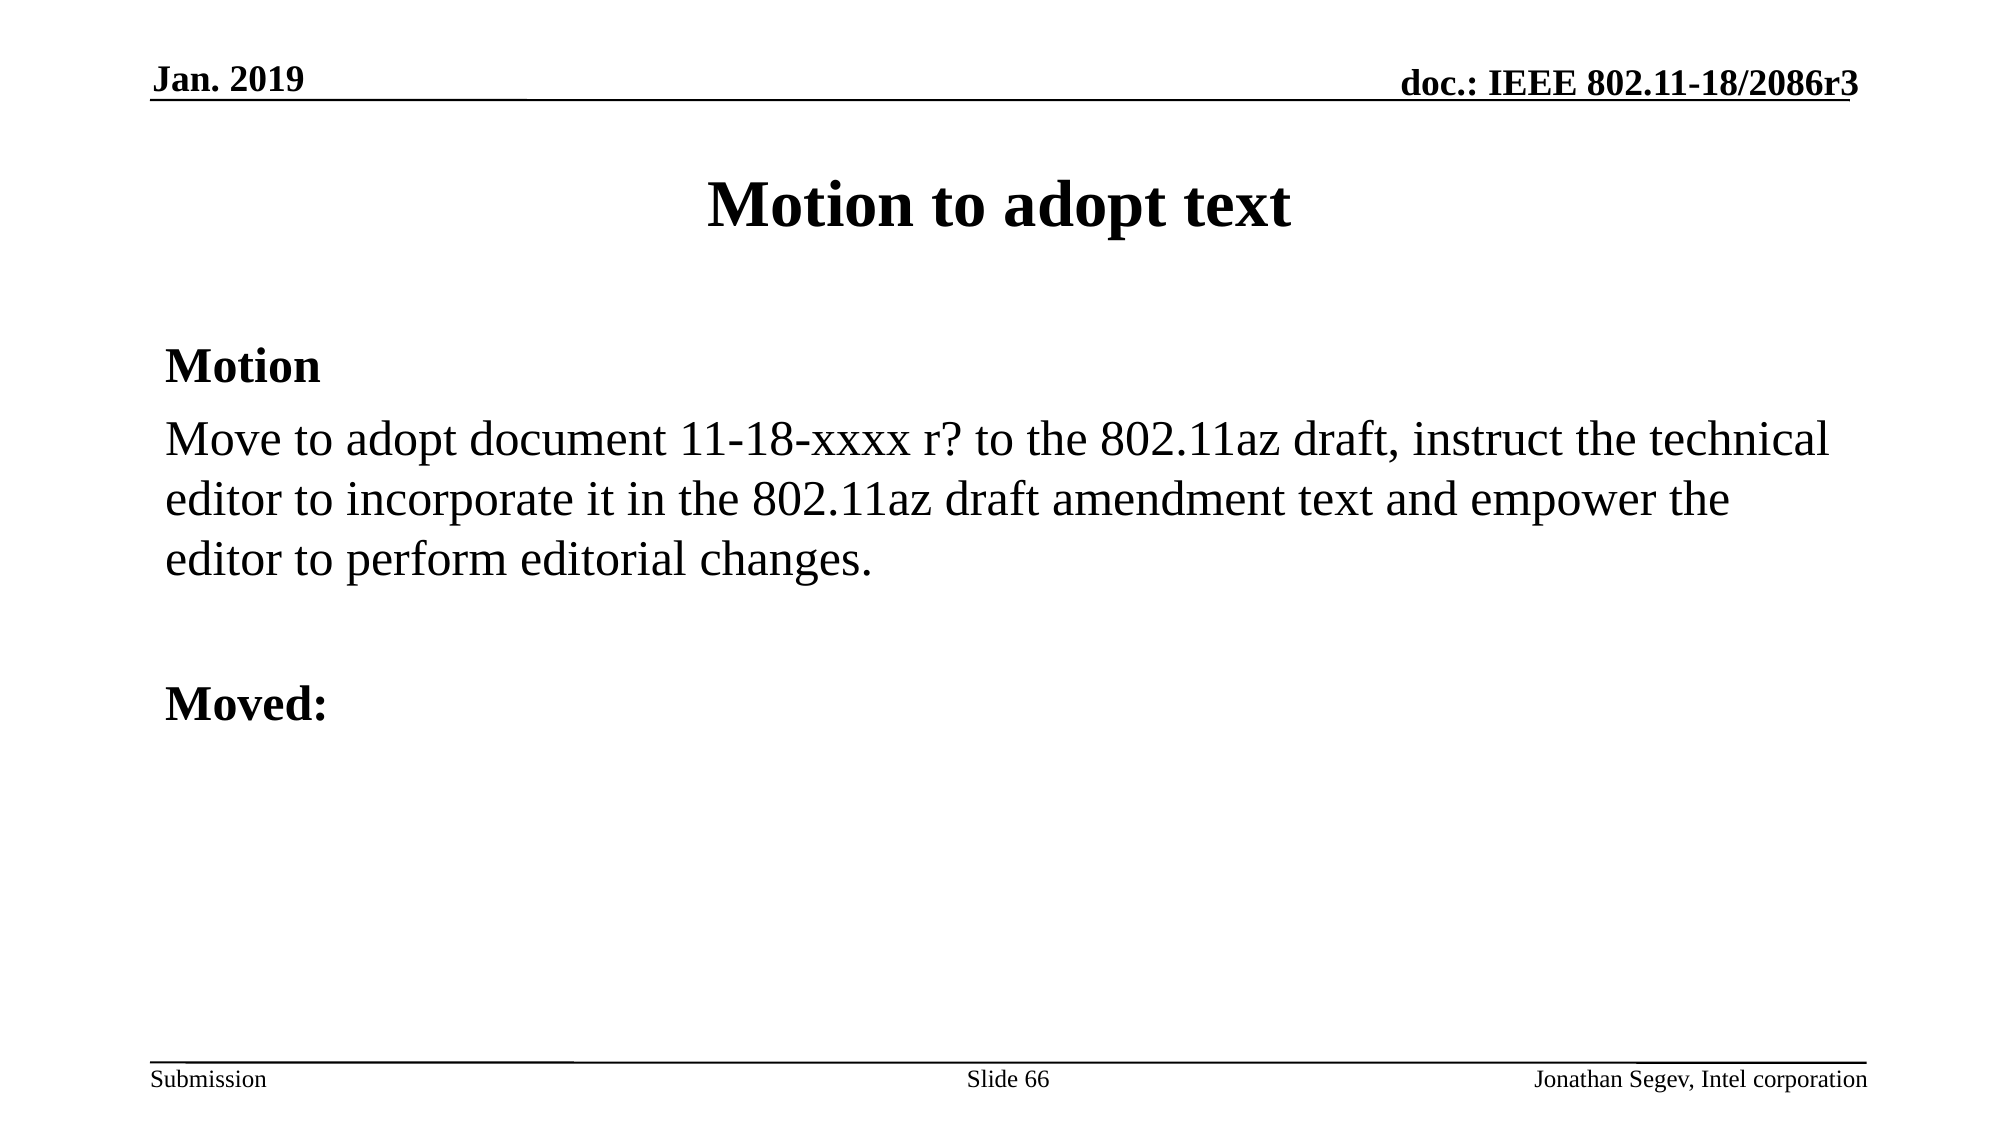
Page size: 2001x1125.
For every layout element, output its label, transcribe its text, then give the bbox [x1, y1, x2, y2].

title Motion to adopt text [149, 112, 1850, 288]
footer Jonathan Segev, Intel corporation [1171, 1061, 1869, 1093]
slide_number Slide 66 [950, 1061, 1067, 1123]
list Motion Move to adopt document 11-18-xxxx r? to the 802.11az draft, instruct the technical editor to incorporate it in the 802.11az draft amendment text and empower the editor to perform editorial changes. Moved: [149, 324, 1850, 1000]
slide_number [152, 54, 563, 100]
